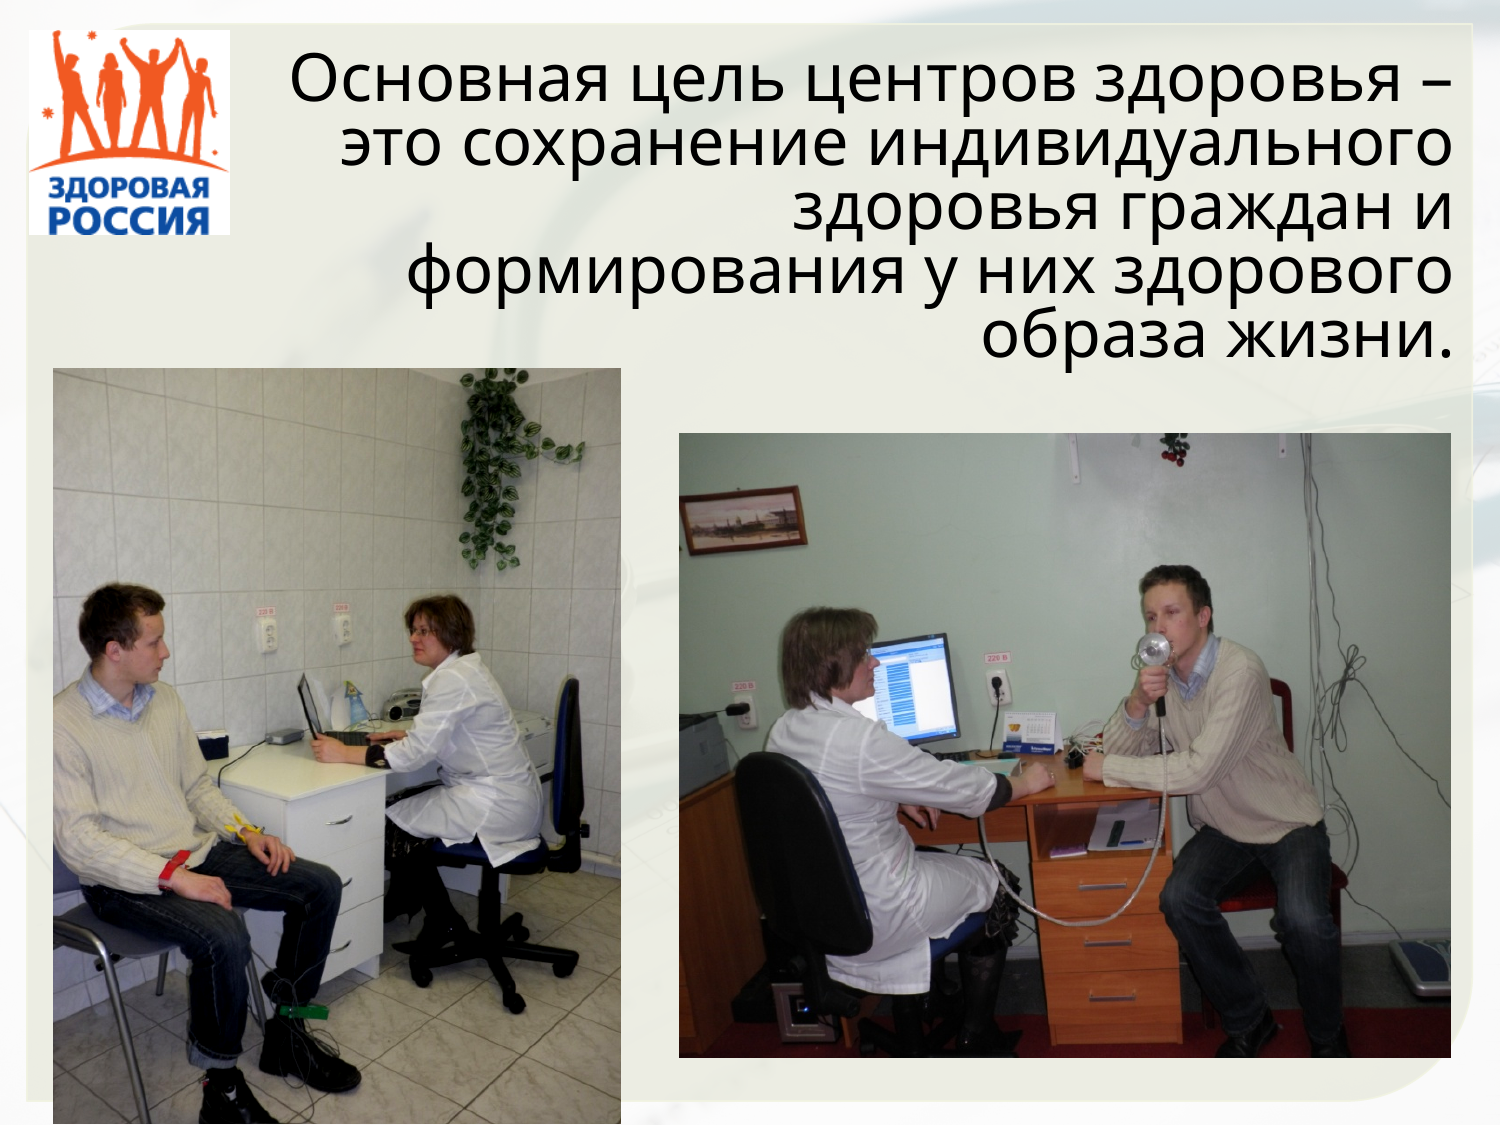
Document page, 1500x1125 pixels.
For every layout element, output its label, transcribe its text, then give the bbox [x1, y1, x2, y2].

text_box Основная цель центров здоровья – это сохранение индивидуального здоровья граждан и формирования у них здорового образа жизни. [242, 42, 1471, 1094]
picture [52, 367, 621, 1124]
picture [29, 30, 230, 236]
picture [678, 433, 1451, 1059]
